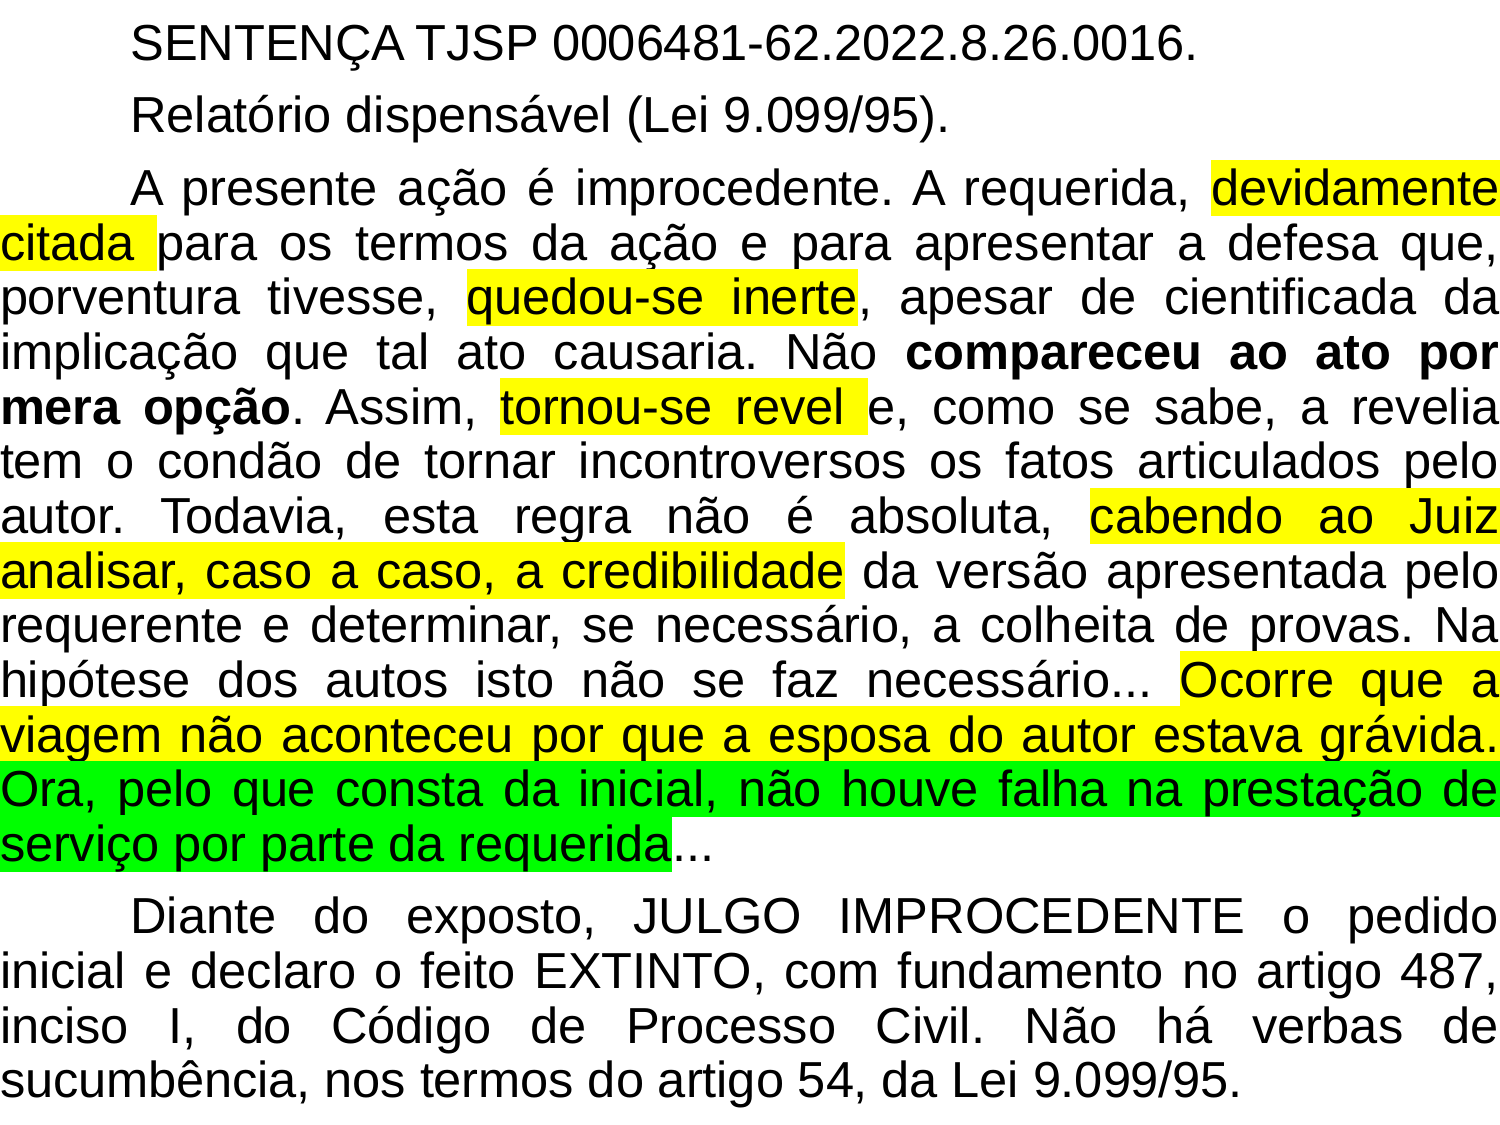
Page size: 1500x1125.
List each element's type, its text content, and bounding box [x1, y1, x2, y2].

list SENTENÇA TJSP 0006481-62.2022.8.26.0016. Relatório dispensável (Lei 9.099/95). A presente ação é improcedente. A requerida, devidamente citada para os termos da ação e para apresentar a defesa que, porventura tivesse, quedou-se inerte, apesar de cientificada da implicação que tal ato causaria. Não compareceu ao ato por mera opção. Assim, tornou-se revel e, como se sabe, a revelia tem o condão de tornar incontroversos os fatos articulados pelo autor. Todavia, esta regra não é absoluta, cabendo ao Juiz analisar, caso a caso, a credibilidade da versão apresentada pelo requerente e determinar, se necessário, a colheita de provas. Na hipótese dos autos isto não se faz necessário... Ocorre que a viagem não aconteceu por que a esposa do autor estava grávida. Ora, pelo que consta da inicial, não houve falha na prestação de serviço por parte da requerida... Diante do exposto, JULGO IMPROCEDENTE o pedido inicial e declaro o feito EXTINTO, com fundamento no artigo 487, inciso I, do Código de Processo Civil. Não há verbas de sucumbência, nos termos do artigo 54, da Lei 9.099/95. [0, 16, 1500, 1125]
